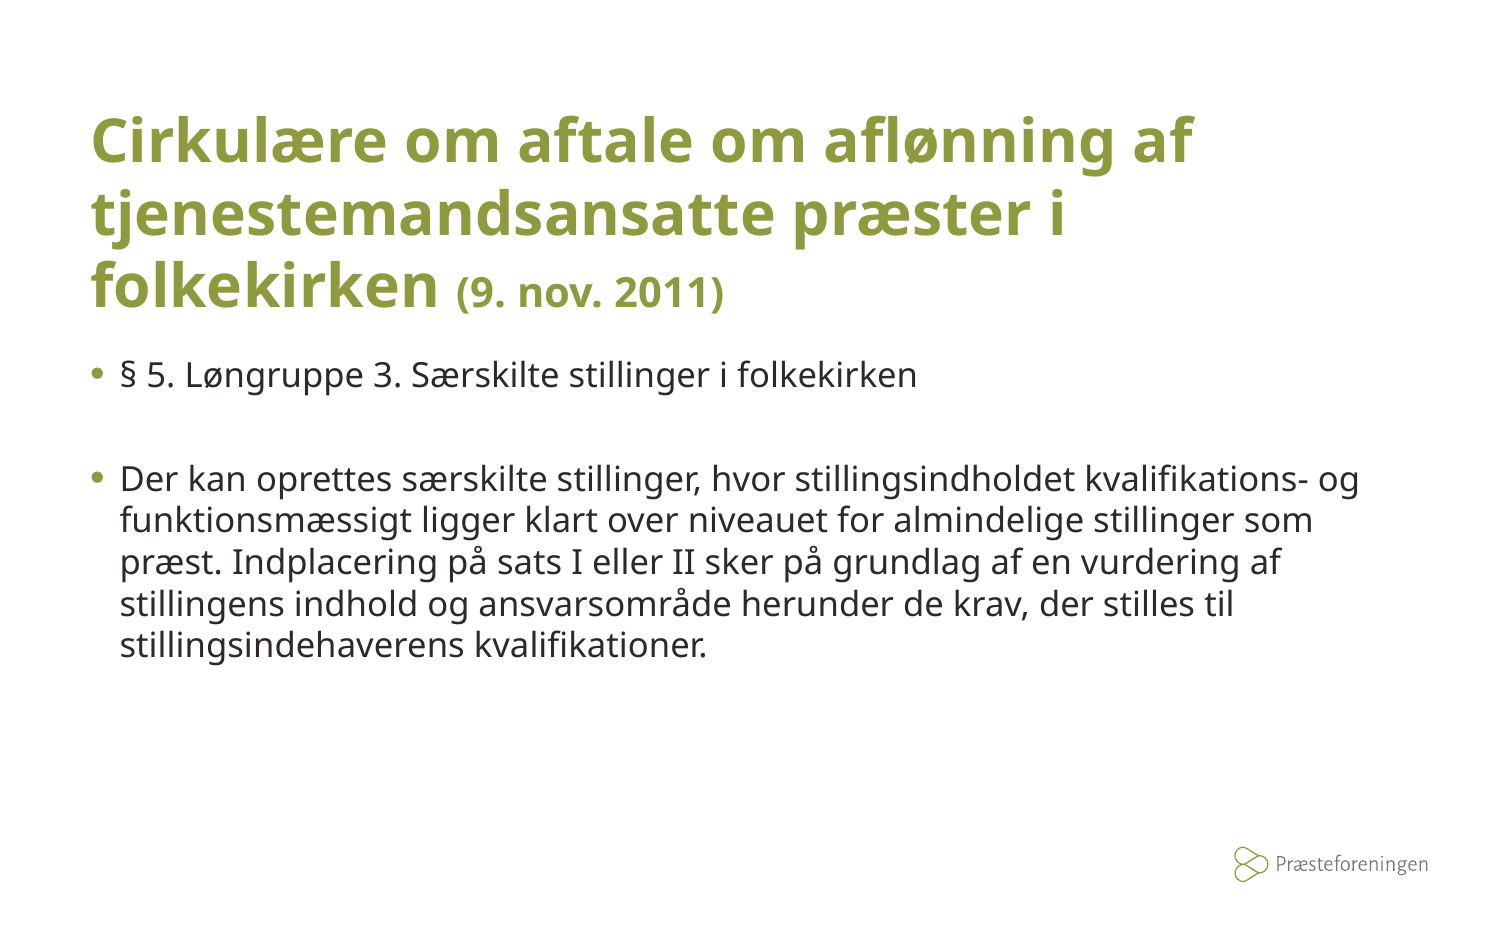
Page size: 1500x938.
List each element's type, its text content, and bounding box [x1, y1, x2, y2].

list § 5. Løngruppe 3. Særskilte stillinger i folkekirken Der kan oprettes særskilte stillinger, hvor stillingsindholdet kvalifikations- og funktionsmæssigt ligger klart over niveauet for almindelige stillinger som præst. Indplacering på sats I eller II sker på grundlag af en vurdering af stillingens indhold og ansvarsområde herunder de krav, der stilles til stillingsindehaverens kvalifikationer. [75, 219, 1426, 798]
title Cirkulære om aftale om aflønning af tjenestemandsansatte præster i folkekirken (9. nov. 2011) [75, 94, 1425, 198]
